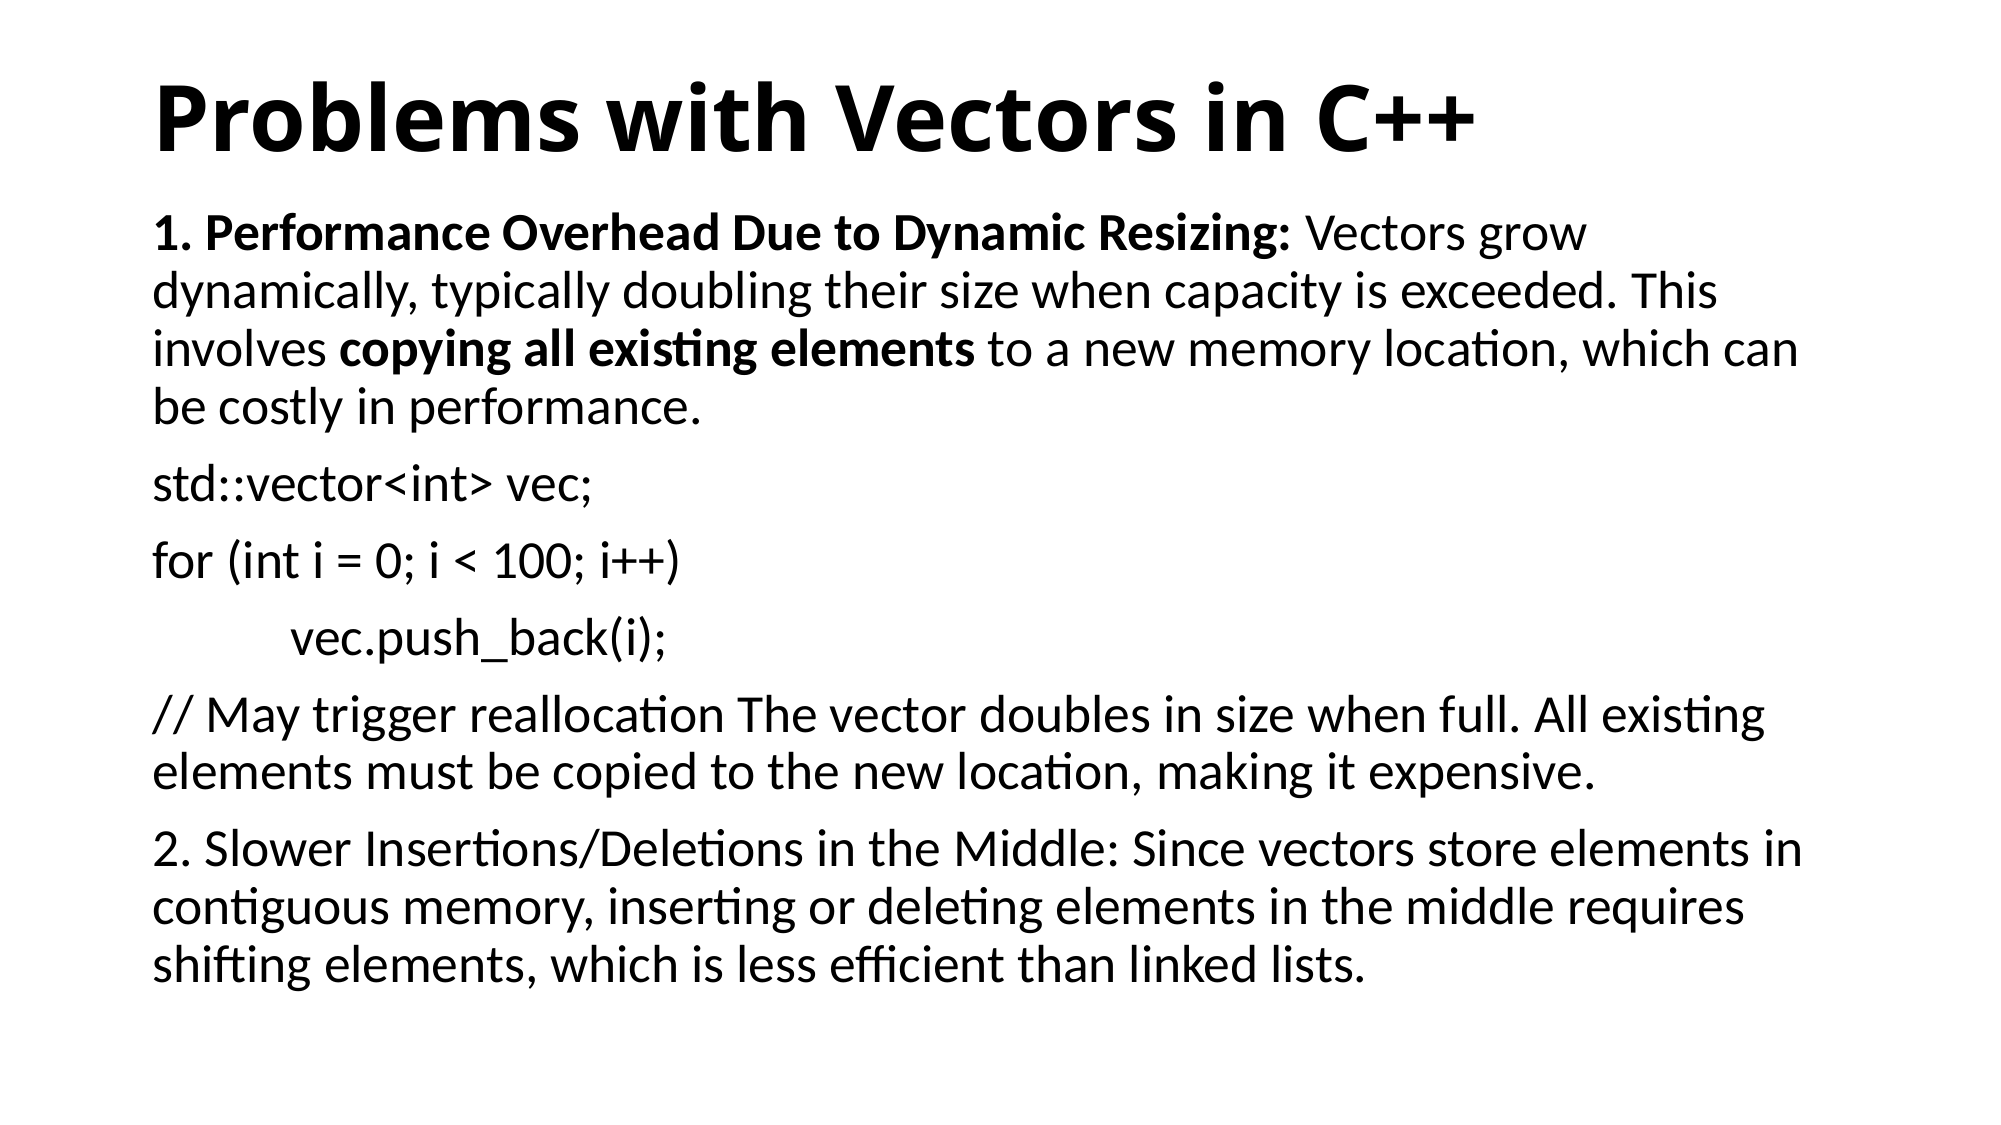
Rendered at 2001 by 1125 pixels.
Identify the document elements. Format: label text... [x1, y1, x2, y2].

list 1. Performance Overhead Due to Dynamic Resizing: Vectors grow dynamically, typically doubling their size when capacity is exceeded. This involves copying all existing elements to a new memory location, which can be costly in performance. std::vector<int> vec; for (int i = 0; i < 100; i++) vec.push_back(i); // May trigger reallocation The vector doubles in size when full. All existing elements must be copied to the new location, making it expensive. 2. Slower Insertions/Deletions in the Middle: Since vectors store elements in contiguous memory, inserting or deleting elements in the middle requires shifting elements, which is less efficient than linked lists. [137, 197, 1863, 1014]
title Problems with Vectors in C++ [137, 59, 1863, 185]
